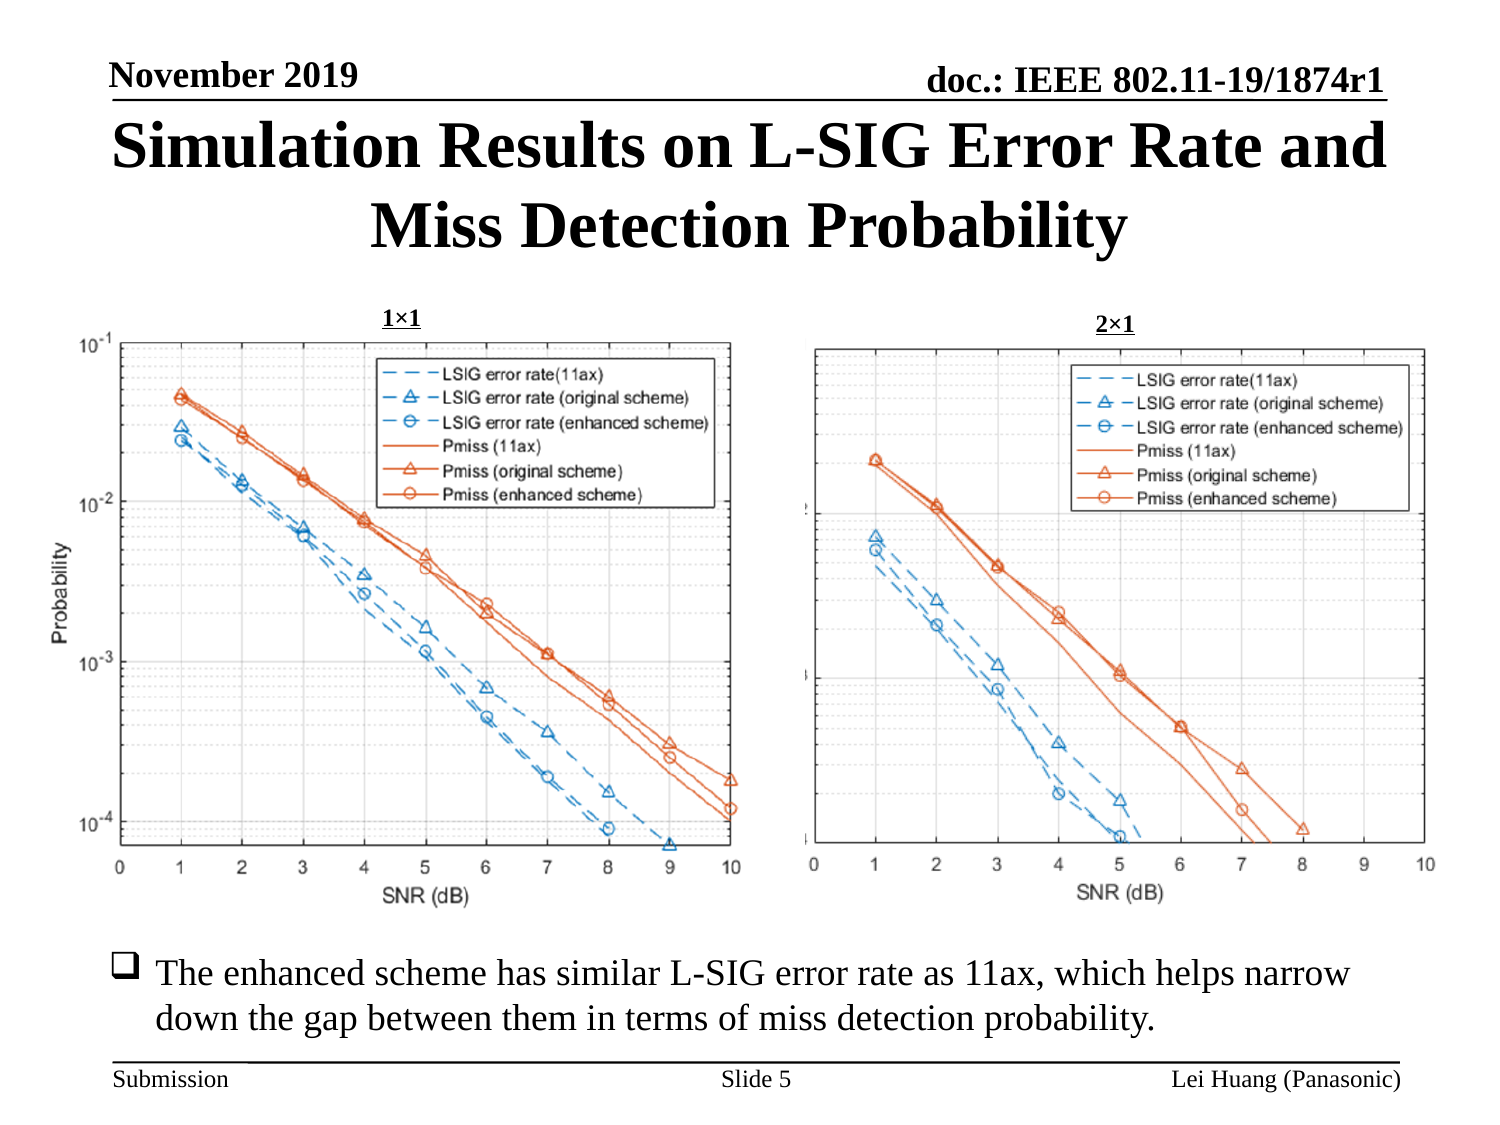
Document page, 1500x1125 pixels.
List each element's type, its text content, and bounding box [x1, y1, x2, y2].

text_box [16, 293, 805, 914]
slide_number Slide 5 [712, 1061, 800, 1093]
footer Lei Huang (Panasonic) [949, 1061, 1402, 1093]
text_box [809, 299, 1500, 911]
text_box The enhanced scheme has similar L-SIG error rate as 11ax, which helps narrow down the gap between them in terms of miss detection probability. [94, 940, 1396, 1046]
text_box Simulation Results on L-SIG Error Rate and Miss Detection Probability [31, 110, 1469, 250]
